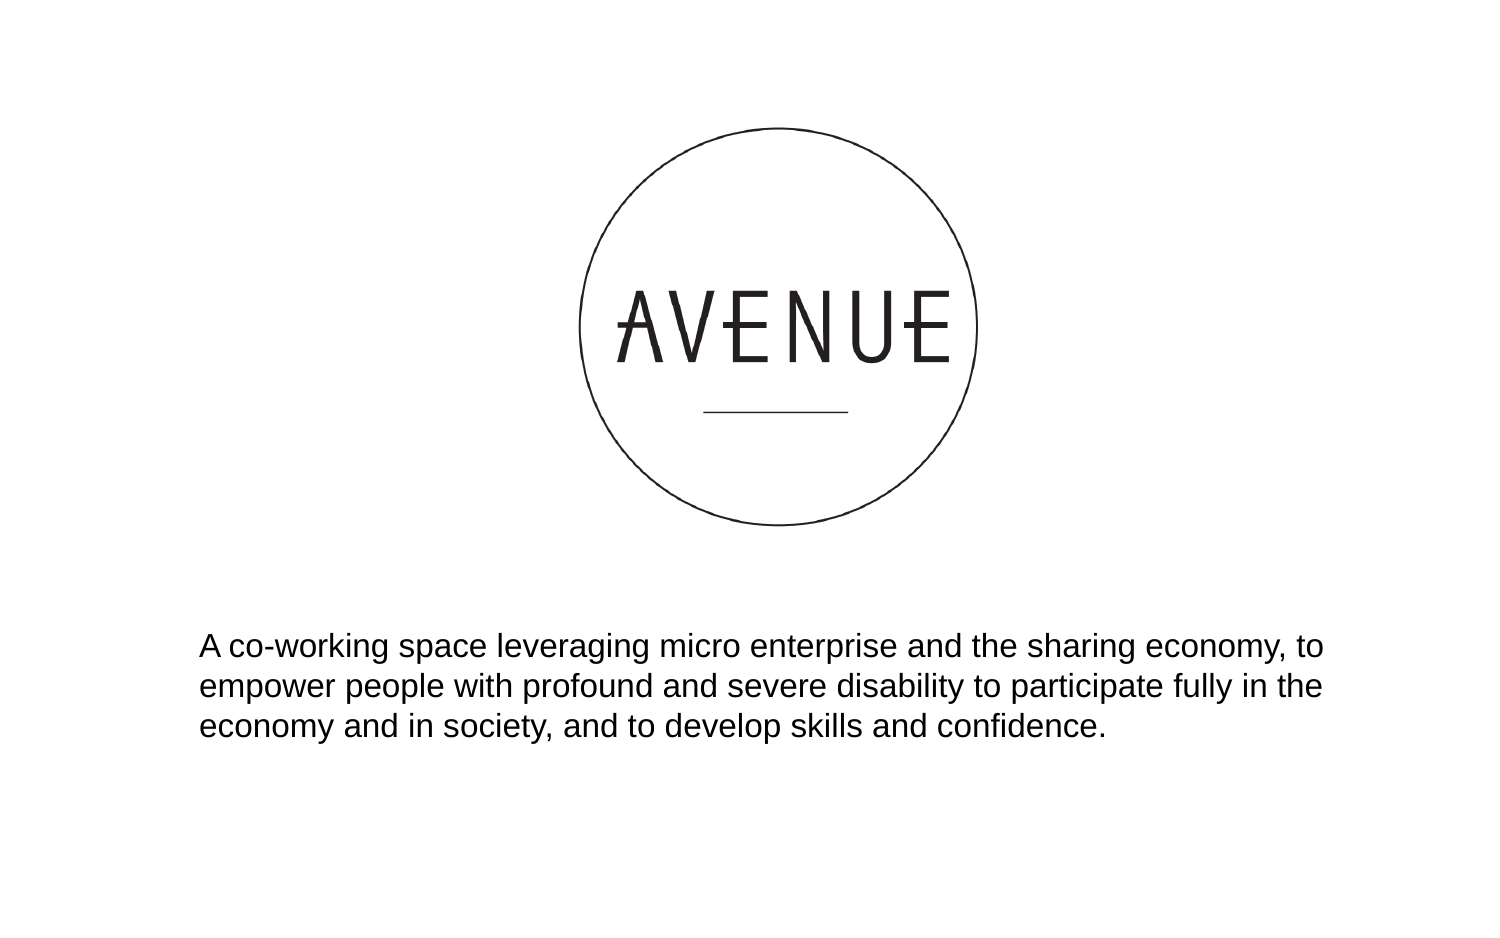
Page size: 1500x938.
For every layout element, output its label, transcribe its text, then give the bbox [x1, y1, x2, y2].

picture [525, 81, 1036, 583]
text_box A co-working space leveraging micro enterprise and the sharing economy, to empower people with profound and severe disability to participate fully in the economy and in society, and to develop skills and confidence. [184, 617, 1377, 752]
